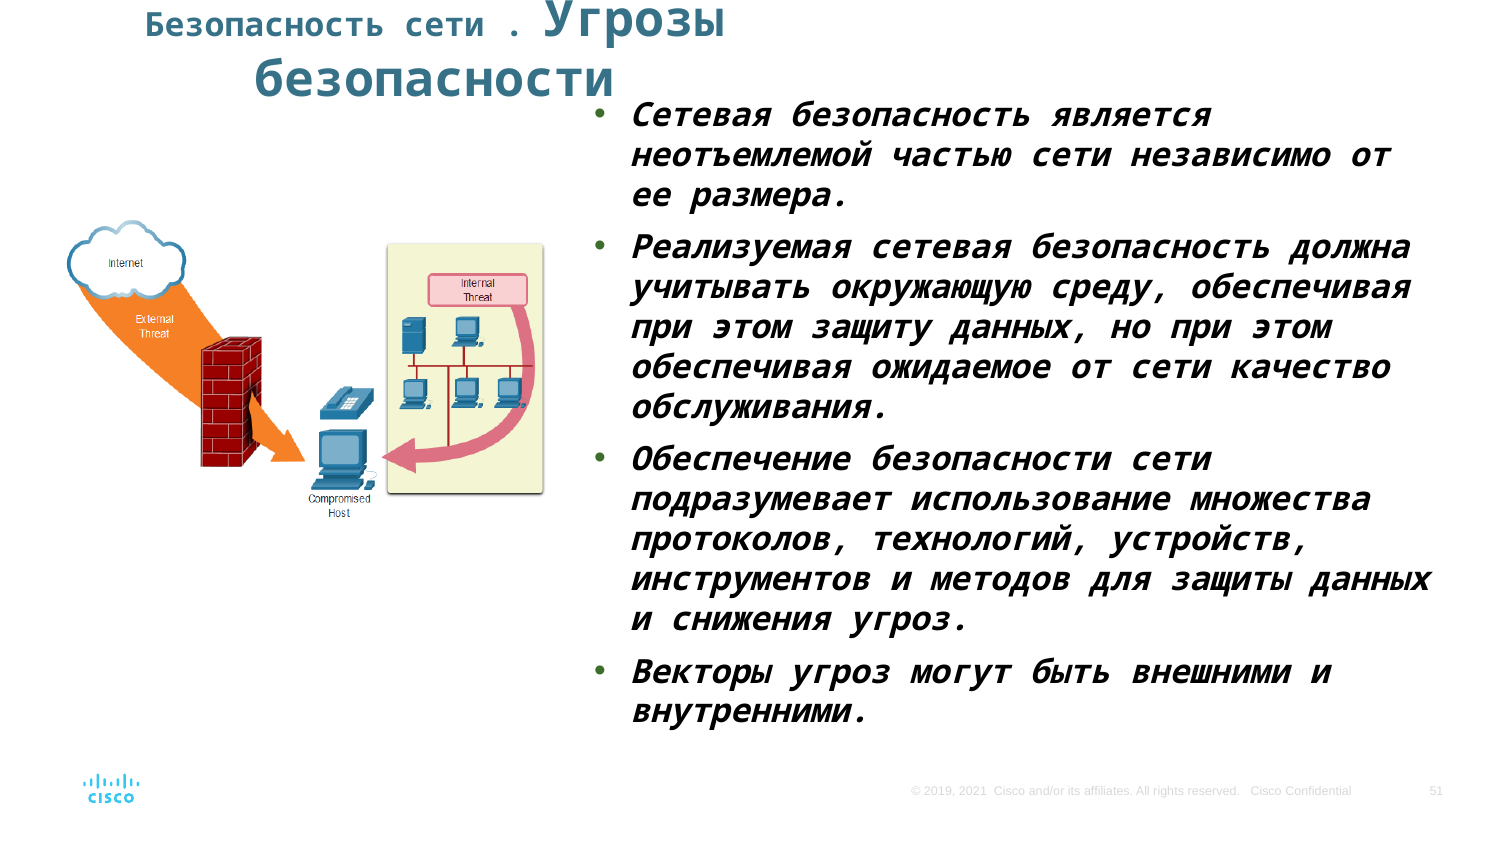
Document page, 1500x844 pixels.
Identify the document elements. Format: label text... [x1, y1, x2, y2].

title Безопасность сети . Угрозы безопасности [14, 6, 855, 86]
list Сетевая безопасность является неотъемлемой частью сети независимо от ее размера. Реализуемая сетевая безопасность должна учитывать окружающую среду, обеспечивая при этом защиту данных, но при этом обеспечивая ожидаемое от сети качество обслуживания. Обеспечение безопасности сети подразумевает использование множества протоколов, технологий, устройств, инструментов и методов для защиты данных и снижения угроз. Векторы угроз могут быть внешними и внутренними. [555, 85, 1470, 711]
picture [56, 216, 556, 524]
